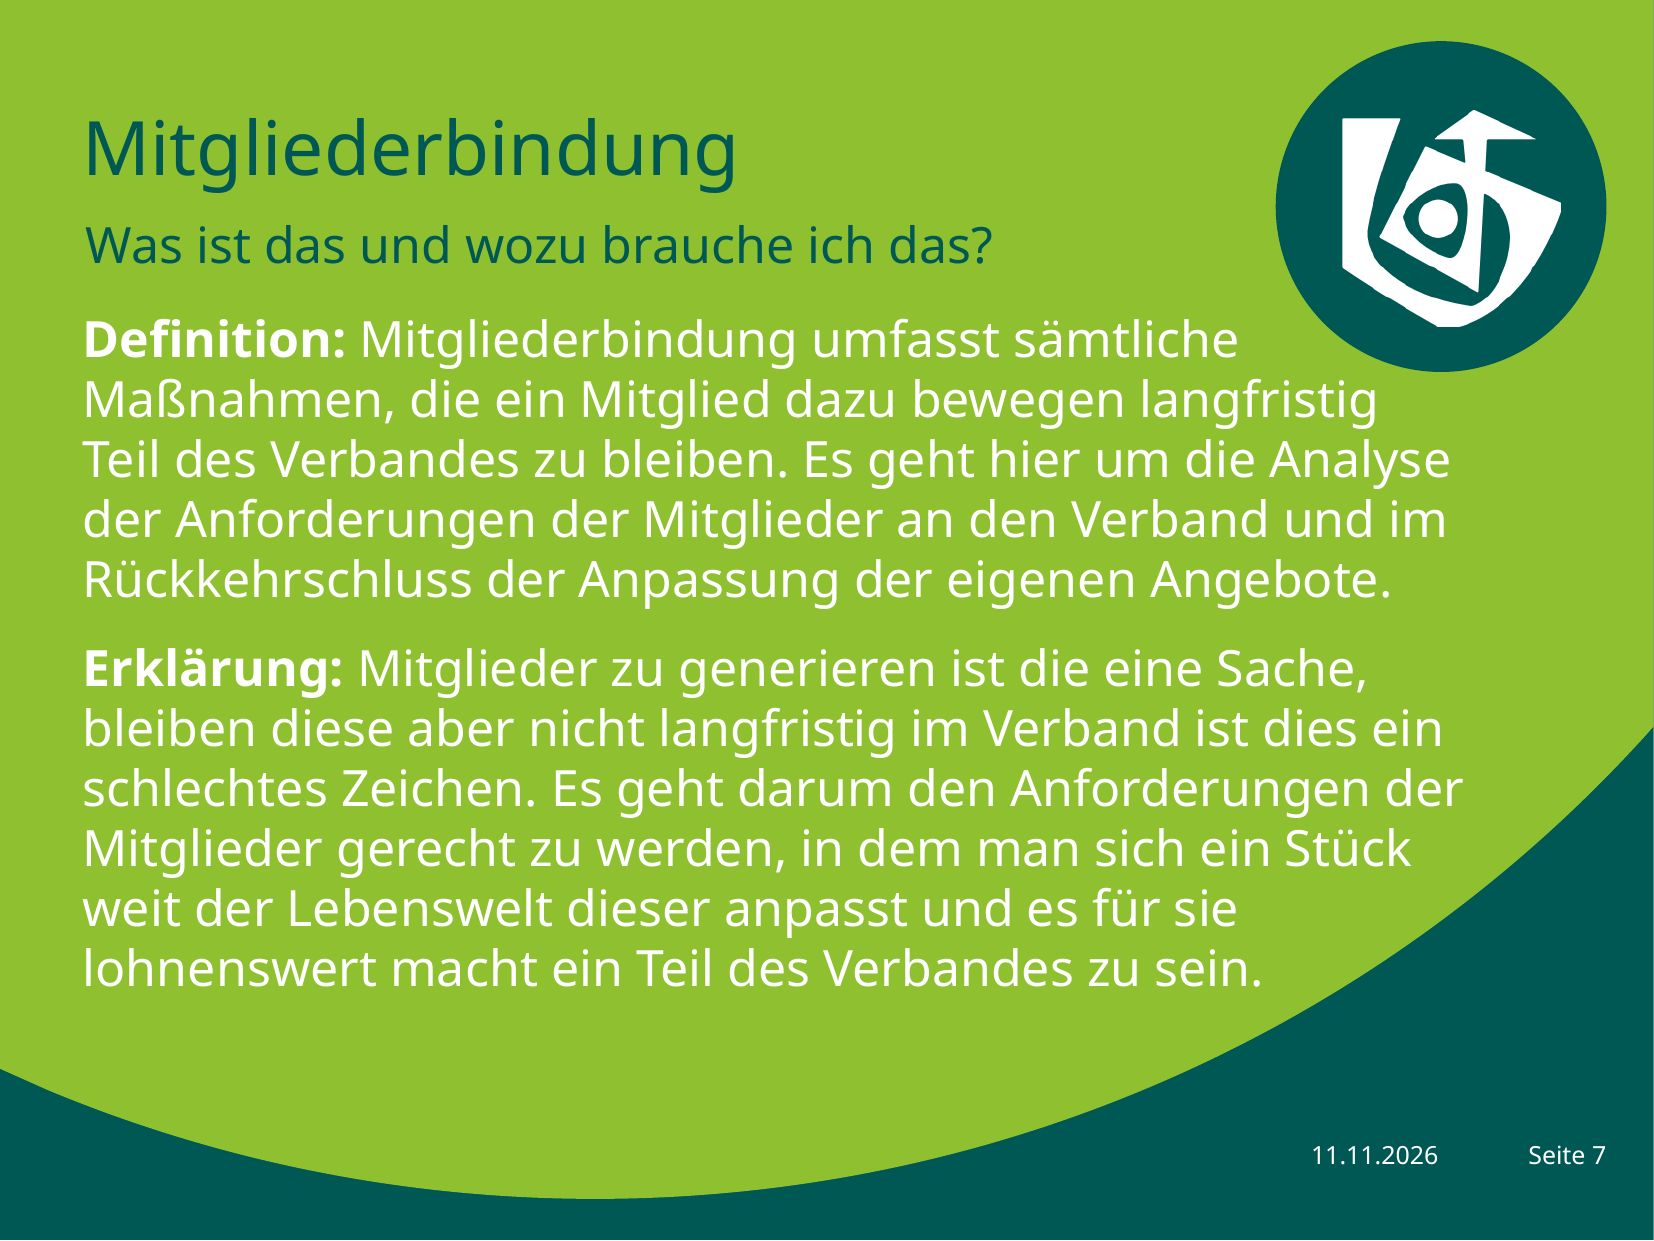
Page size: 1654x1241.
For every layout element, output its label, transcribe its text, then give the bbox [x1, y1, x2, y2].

text_box Was ist das und wozu brauche ich das? [70, 206, 1110, 341]
list Definition: Mitgliederbindung umfasst sämtliche Maßnahmen, die ein Mitglied dazu bewegen langfristig Teil des Verbandes zu bleiben. Es geht hier um die Analyse der Anforderungen der Mitglieder an den Verband und im Rückkehrschluss der Anpassung der eigenen Angebote. Erklärung: Mitglieder zu generieren ist die eine Sache, bleiben diese aber nicht langfristig im Verband ist dies ein schlechtes Zeichen. Es geht darum den Anforderungen der Mitglieder gerecht zu werden, in dem man sich ein Stück weit der Lebenswelt dieser anpasst und es für sie lohnenswert macht ein Teil des Verbandes zu sein. [82, 307, 1467, 934]
slide_number Seite 7 [1287, 1139, 1607, 1199]
title Mitgliederbindung [82, 100, 1223, 307]
